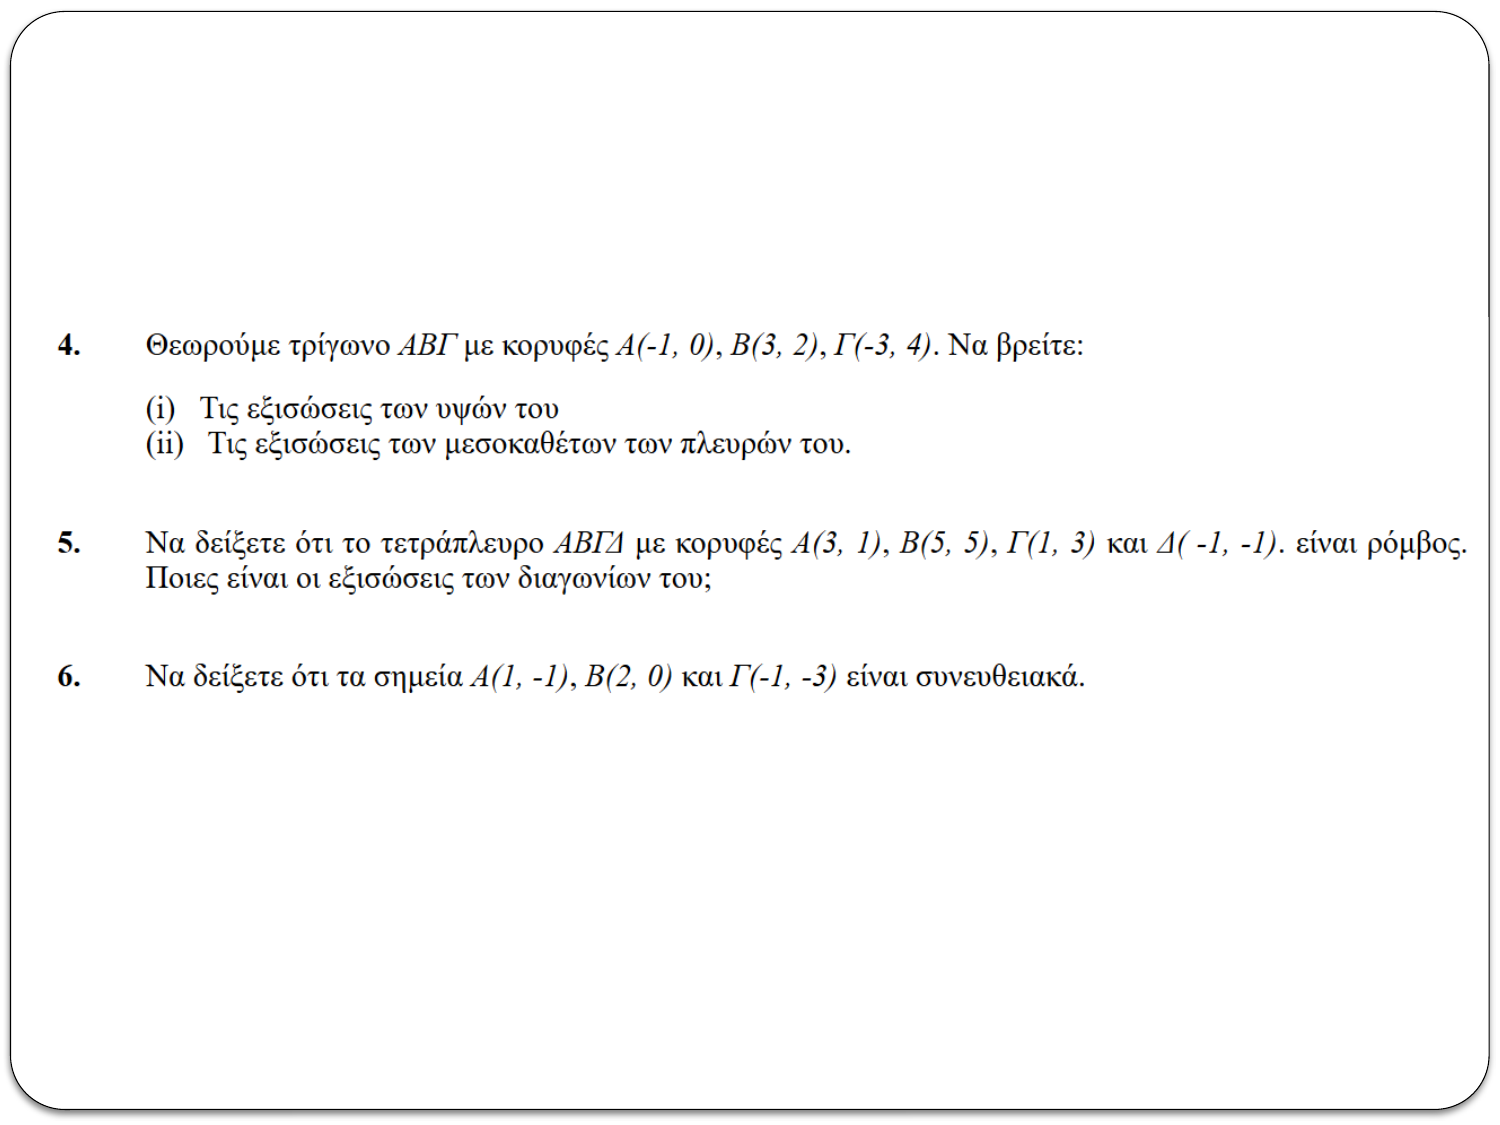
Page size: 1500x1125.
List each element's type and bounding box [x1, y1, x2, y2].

picture [49, 312, 1480, 710]
